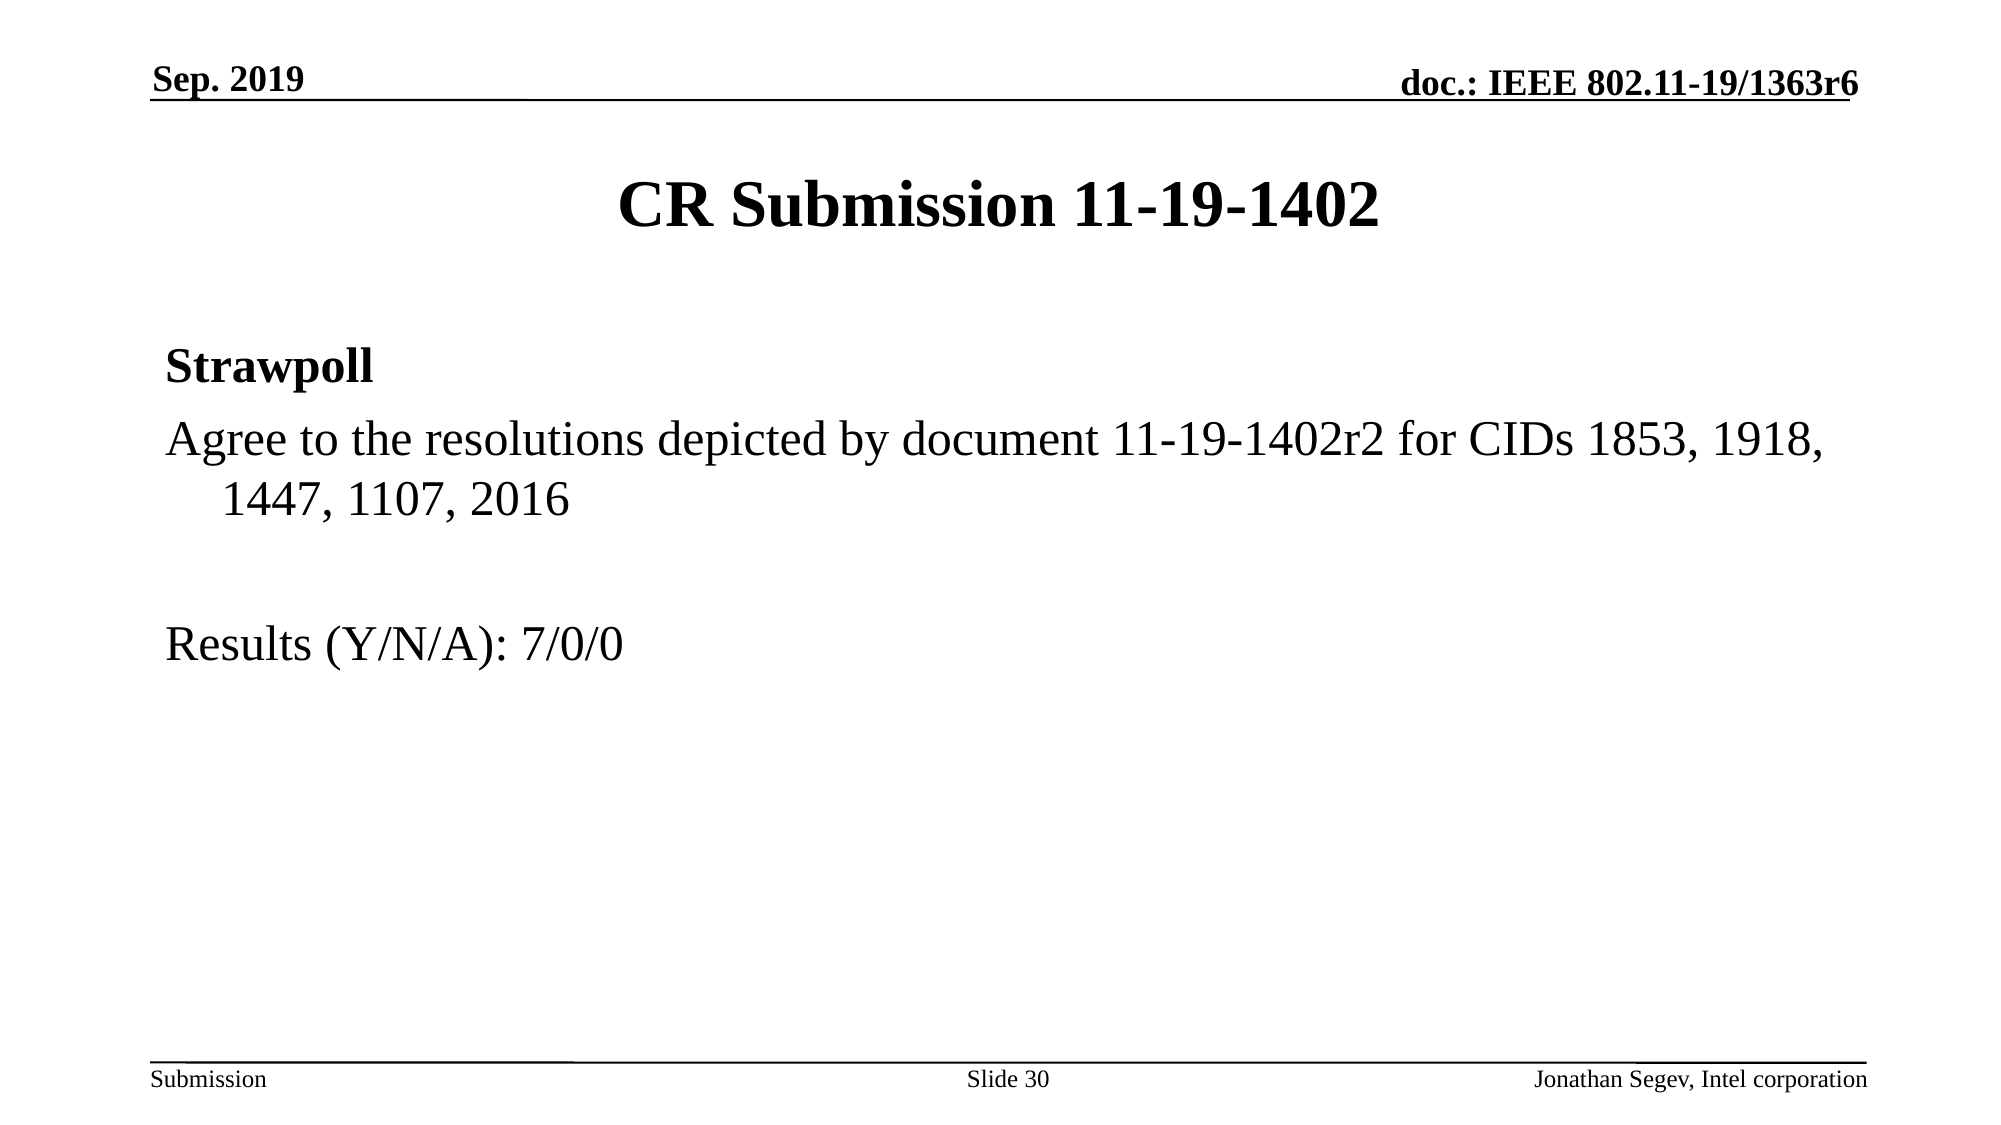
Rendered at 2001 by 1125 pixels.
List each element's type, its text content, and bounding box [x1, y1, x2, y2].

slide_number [152, 54, 563, 100]
slide_number Slide 30 [950, 1061, 1067, 1123]
list Strawpoll Agree to the resolutions depicted by document 11-19-1402r2 for CIDs 1853, 1918, 1447, 1107, 2016 Results (Y/N/A): 7/0/0 [149, 324, 1850, 1000]
title CR Submission 11-19-1402 [149, 112, 1850, 288]
footer Jonathan Segev, Intel corporation [1171, 1061, 1869, 1093]
